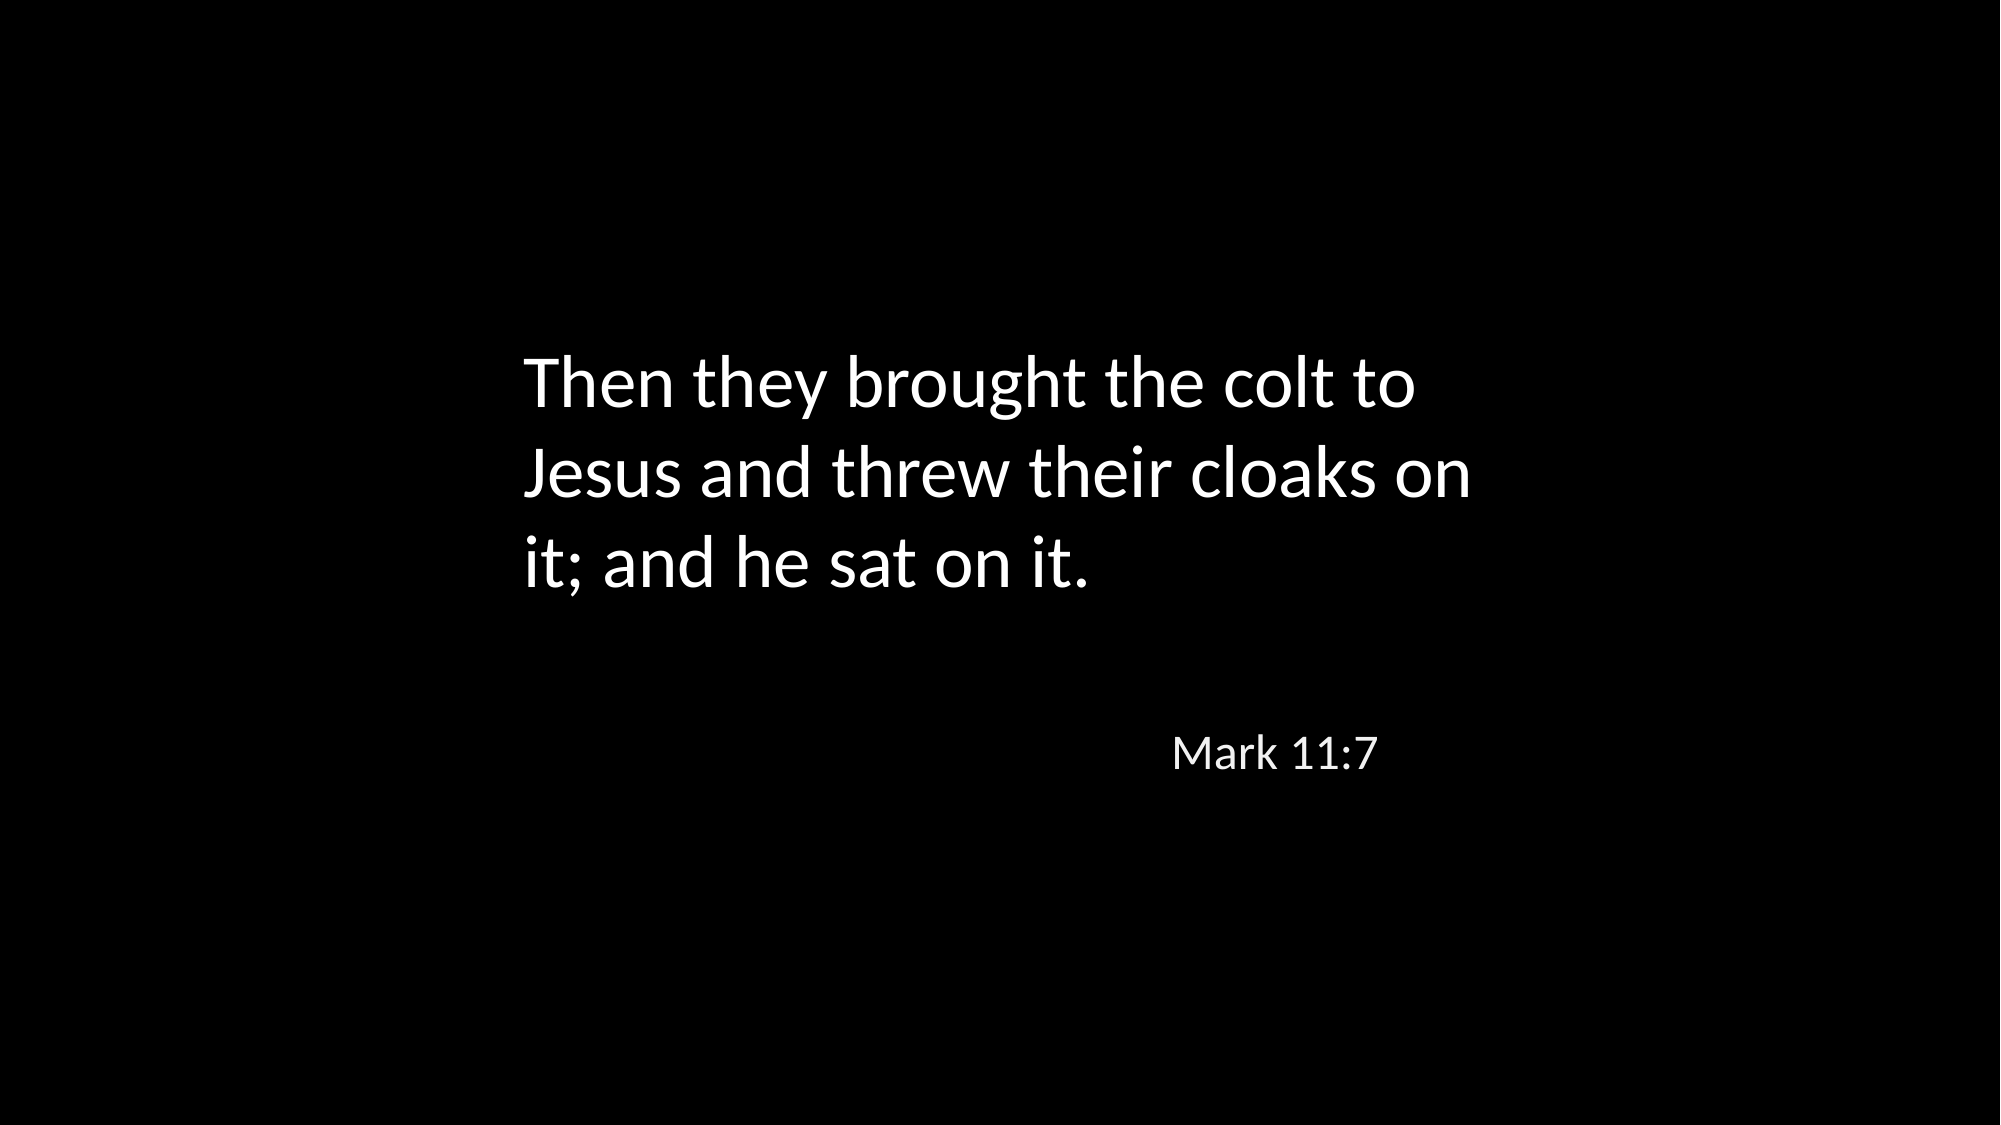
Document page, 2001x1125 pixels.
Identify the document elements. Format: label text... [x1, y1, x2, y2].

text_box Then they brought the colt to Jesus and threw their cloaks on it; and he sat on it. [508, 324, 1547, 700]
text_box Mark 11:7 [999, 712, 1550, 788]
